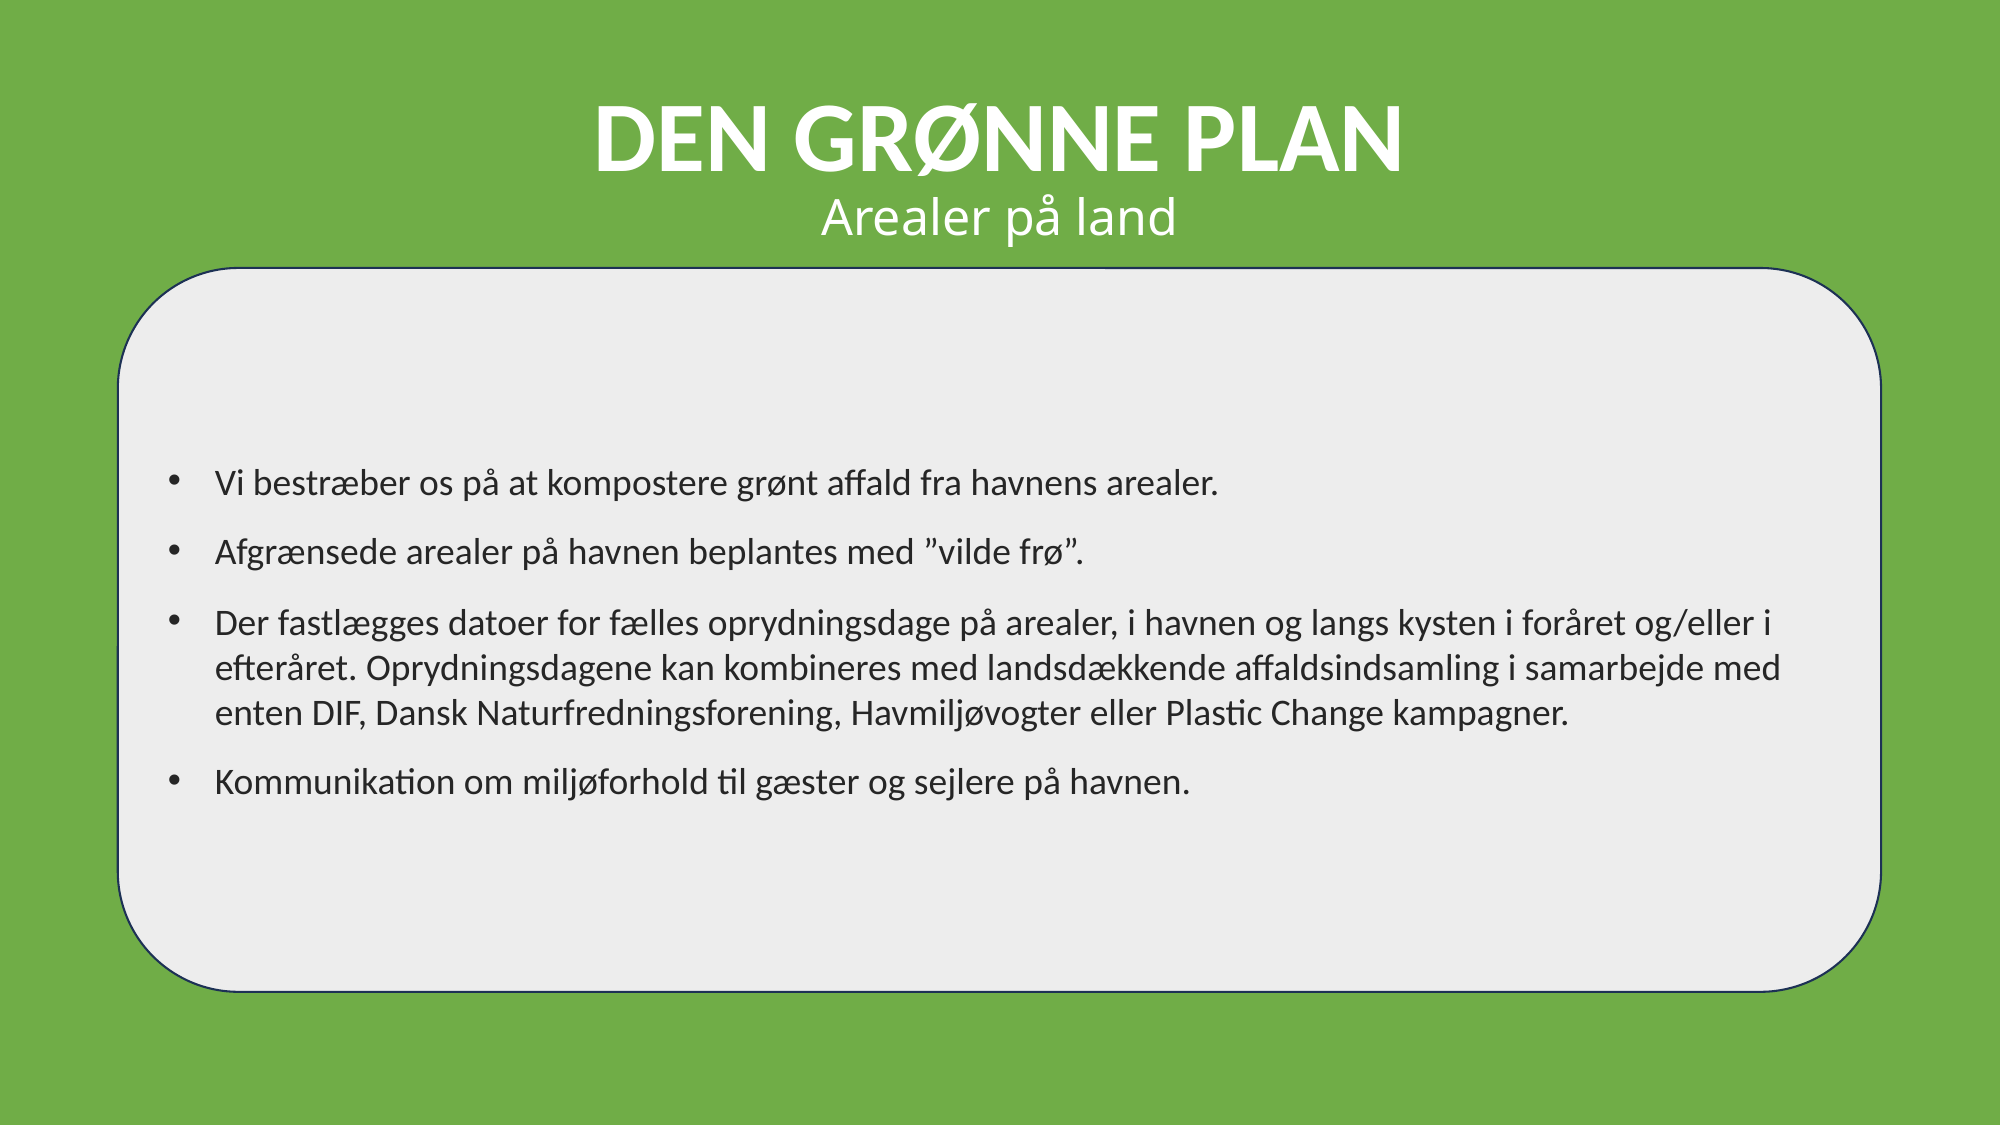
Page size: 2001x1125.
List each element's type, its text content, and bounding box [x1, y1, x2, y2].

text_box Vi bestræber os på at kompostere grønt affald fra havnens arealer. Afgrænsede arealer på havnen beplantes med ”vilde frø”. Der fastlægges datoer for fælles oprydningsdage på arealer, i havnen og langs kysten i foråret og/eller i efteråret. Oprydningsdagene kan kombineres med landsdækkende affaldsindsamling i samarbejde med enten DIF, Dansk Naturfredningsforening, Havmiljøvogter eller Plastic Change kampagner. Kommunikation om miljøforhold til gæster og sejlere på havnen. [116, 266, 1883, 993]
text_box DEN GRØNNE PLAN Arealer på land [85, 12, 1915, 255]
